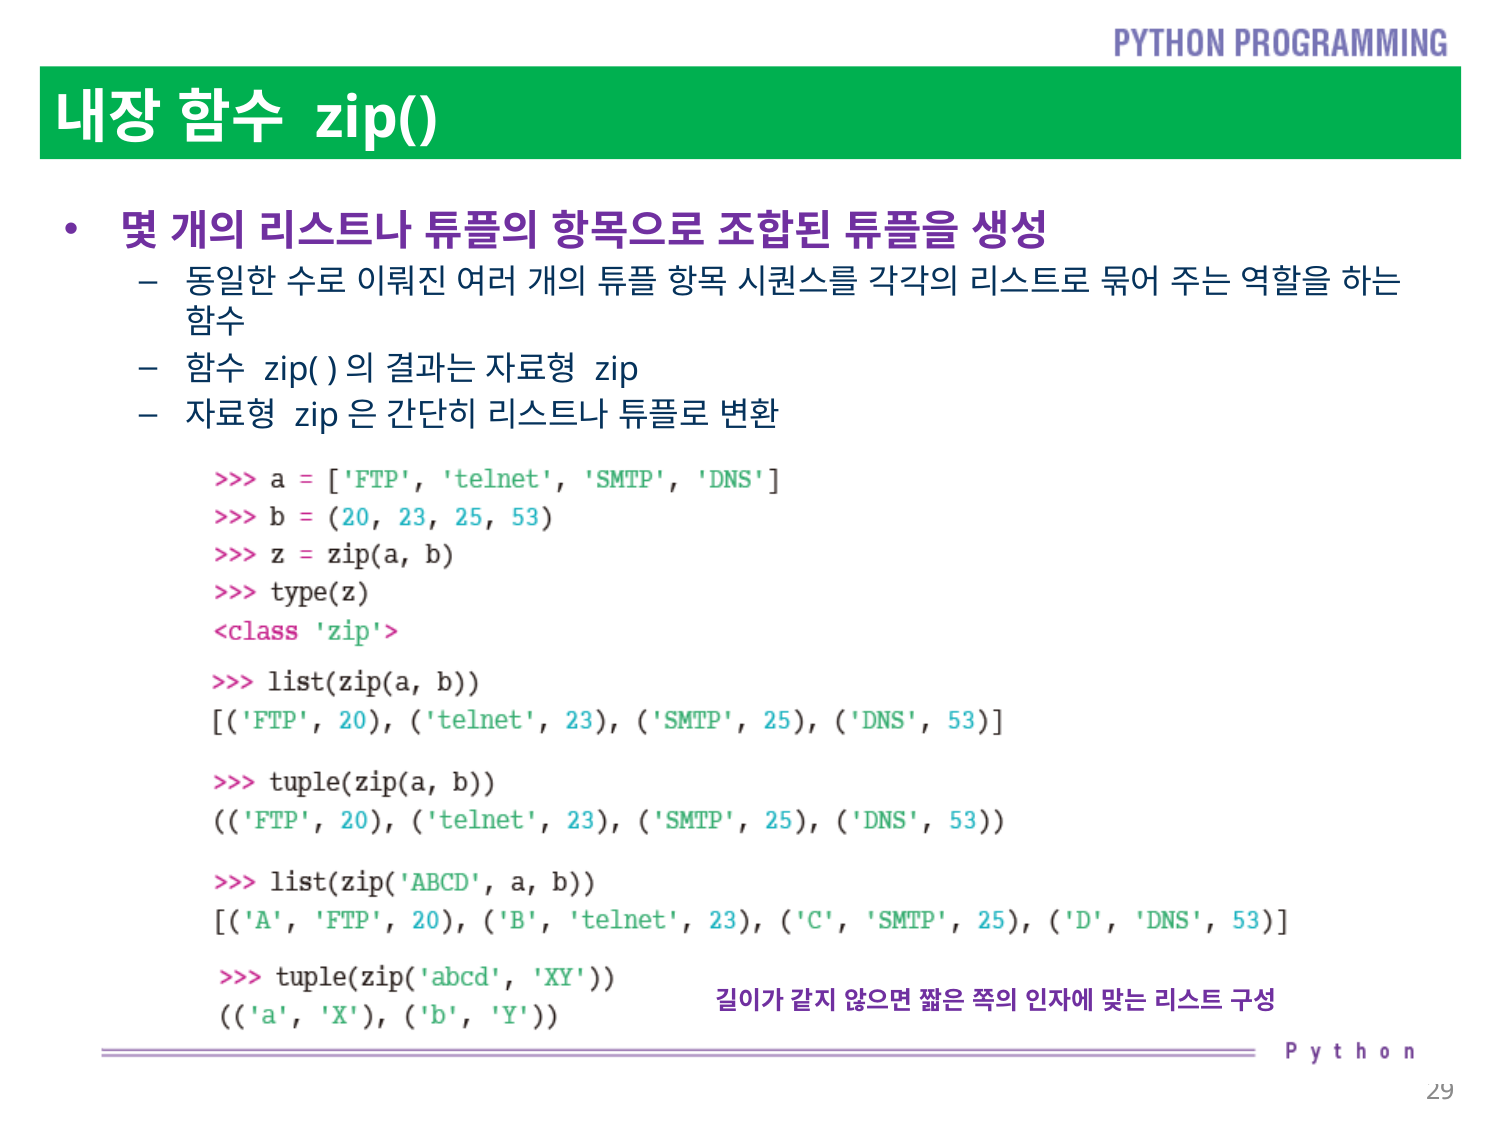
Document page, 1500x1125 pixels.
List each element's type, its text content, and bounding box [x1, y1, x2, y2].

slide_number 29 [1119, 1071, 1470, 1112]
picture [1106, 13, 1462, 66]
list 몇 개의 리스트나 튜플의 항목으로 조합된 튜플을 생성 동일한 수로 이뤄진 여러 개의 튜플 항목 시퀀스를 각각의 리스트로 묶어 주는 역할을 하는 함수 함수 zip( )의 결과는 자료형 zip 자료형 zip은 간단히 리스트나 튜플로 변환 [48, 195, 1461, 1041]
picture [198, 853, 1300, 947]
picture [200, 951, 626, 1038]
picture [194, 659, 1011, 751]
picture [200, 447, 801, 651]
picture [18, 1020, 1483, 1084]
title 내장 함수 zip() [39, 76, 1444, 152]
picture [194, 761, 1011, 846]
text_box 길이가 같지 않으면 짧은 쪽의 인자에 맞는 리스트 구성 [700, 976, 1384, 1022]
